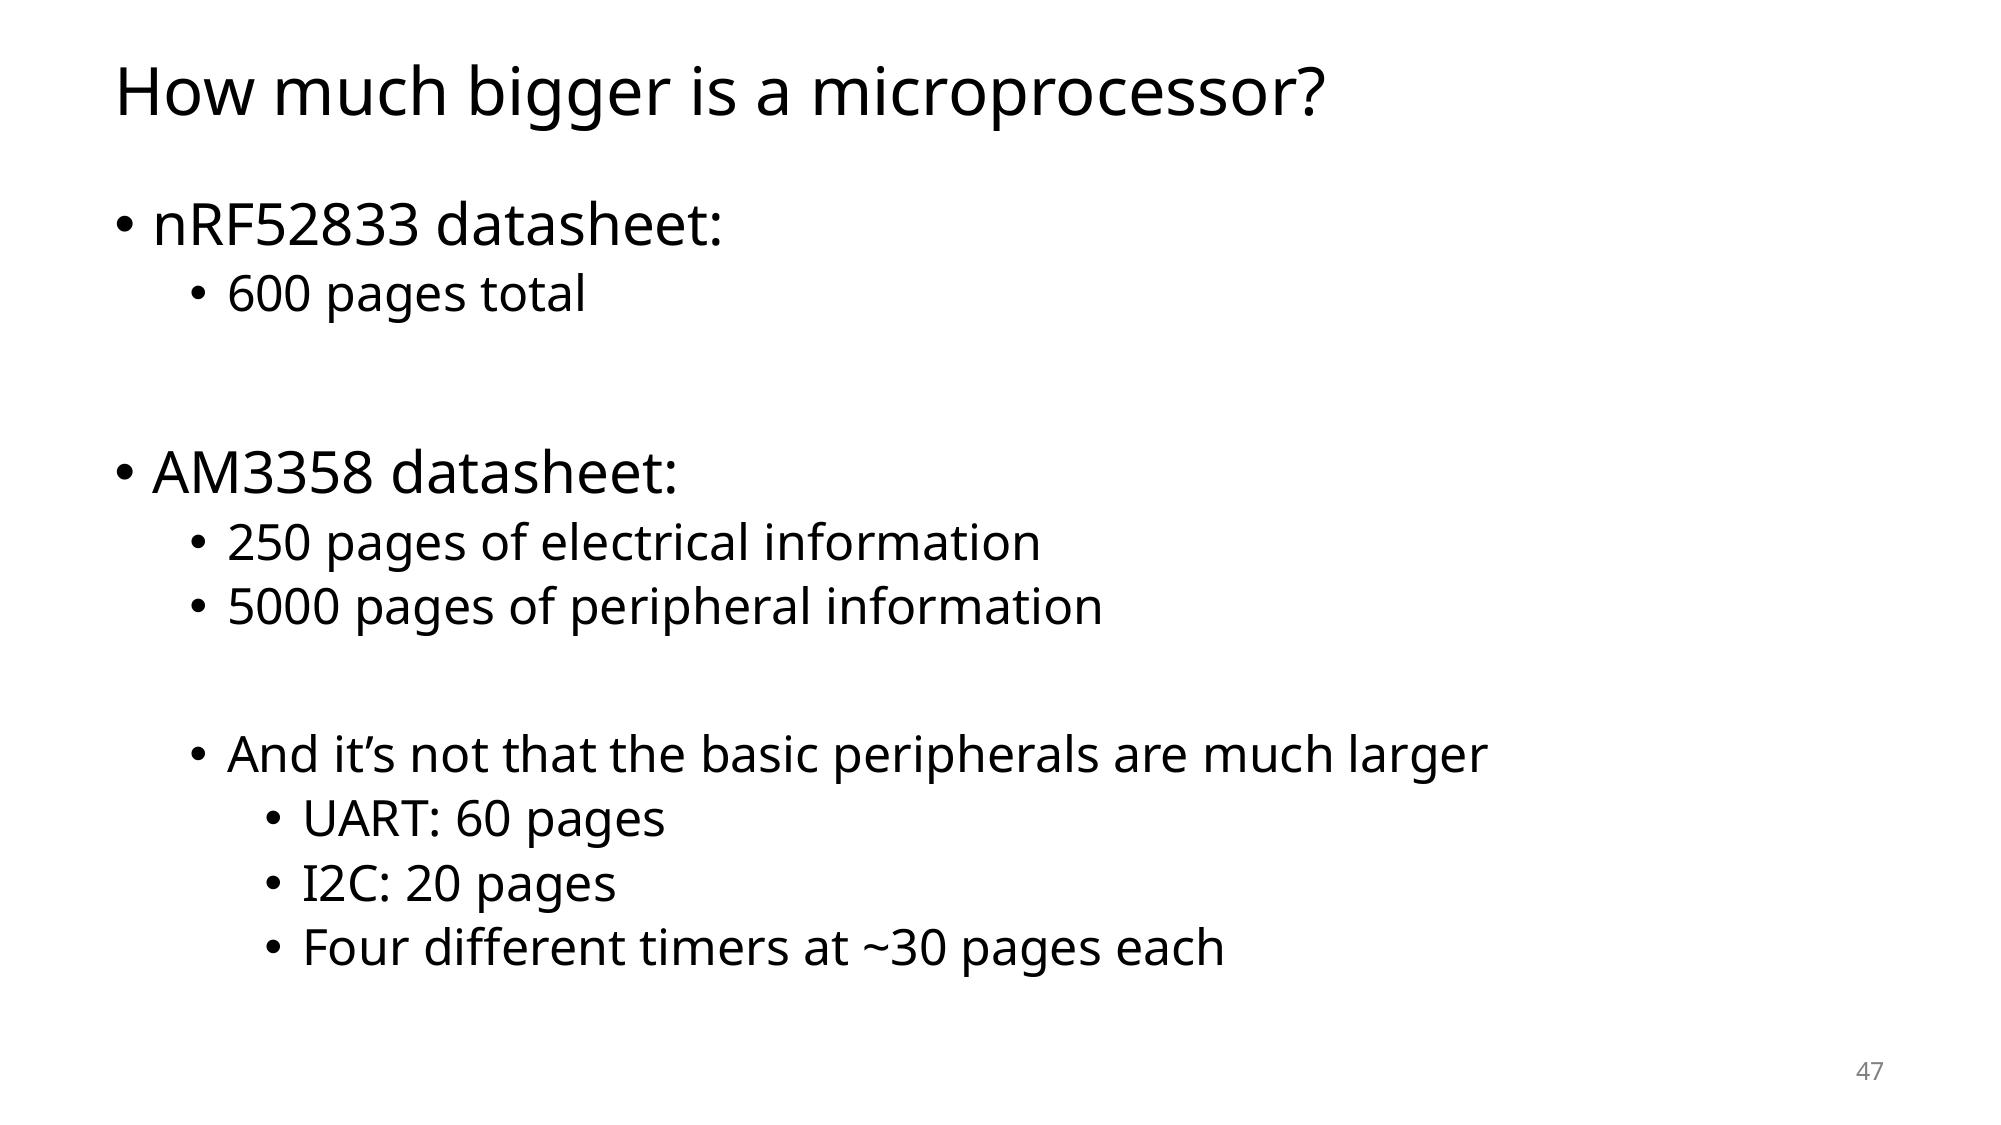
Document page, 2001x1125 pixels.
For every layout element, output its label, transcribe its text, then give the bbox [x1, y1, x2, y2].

title How much bigger is a microprocessor? [99, 37, 1900, 150]
list nRF52833 datasheet: 600 pages total AM3358 datasheet: 250 pages of electrical information 5000 pages of peripheral information And it’s not that the basic peripherals are much larger UART: 60 pages I2C: 20 pages Four different timers at ~30 pages each [99, 187, 1900, 1013]
slide_number 47 [1749, 1042, 1900, 1103]
